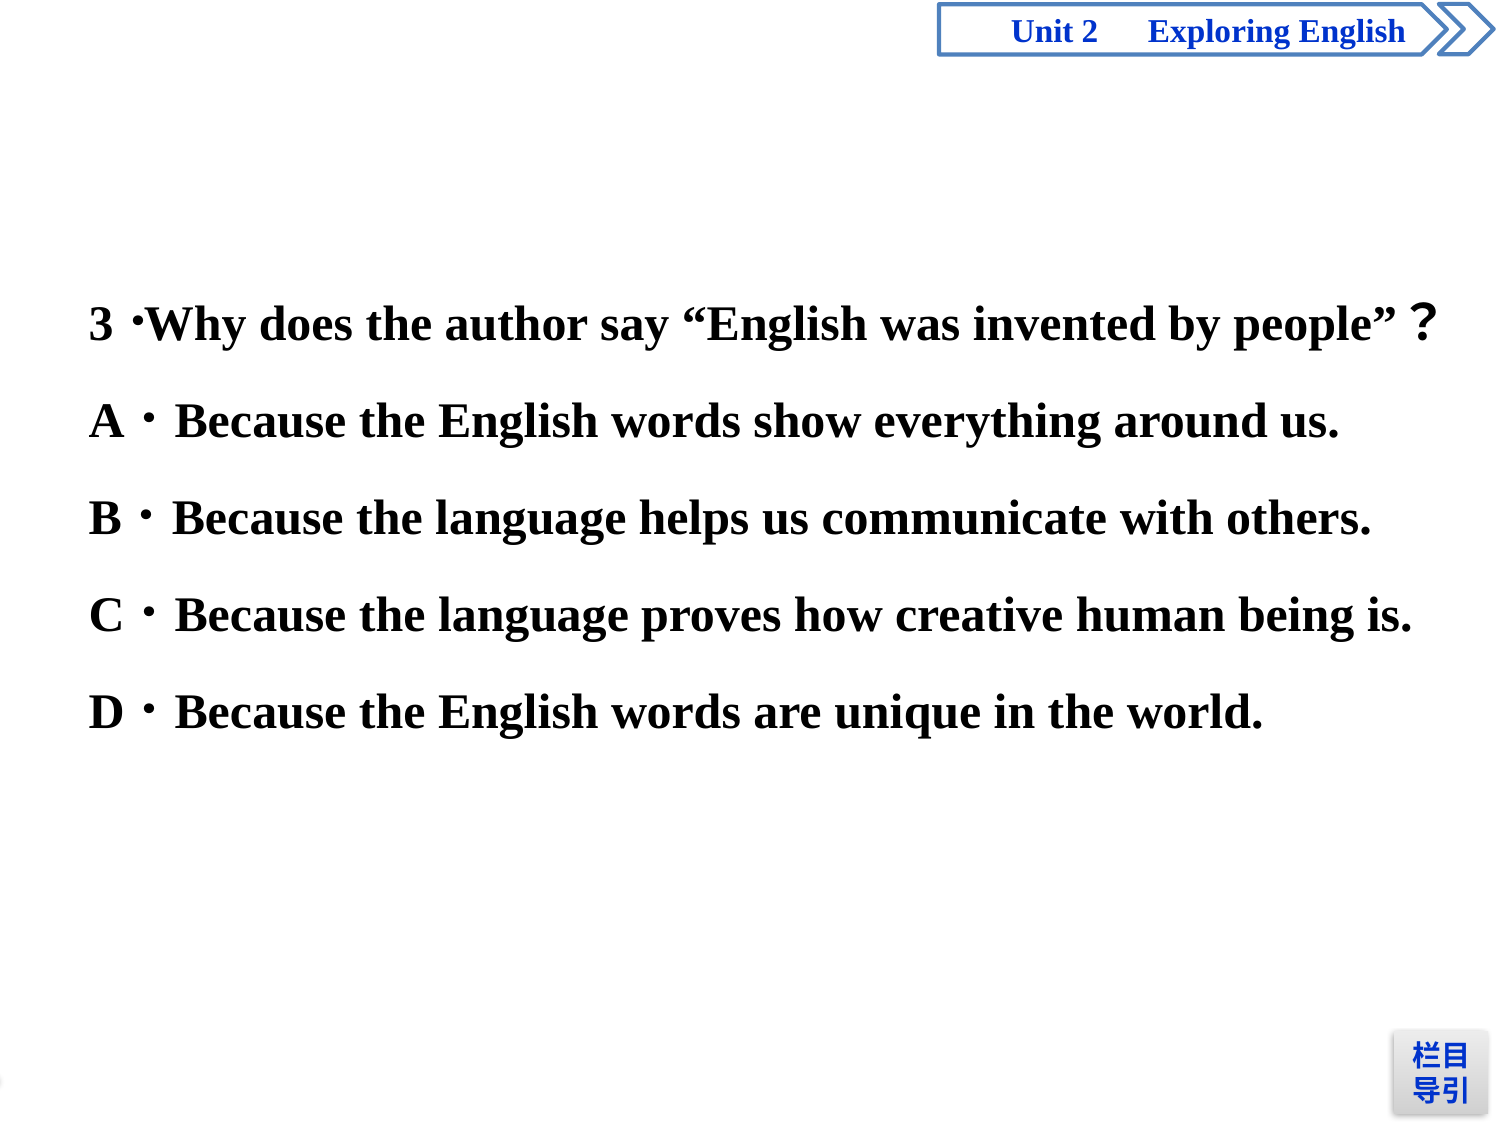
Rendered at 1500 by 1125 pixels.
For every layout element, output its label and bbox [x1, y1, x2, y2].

text_box [88, 290, 1450, 808]
